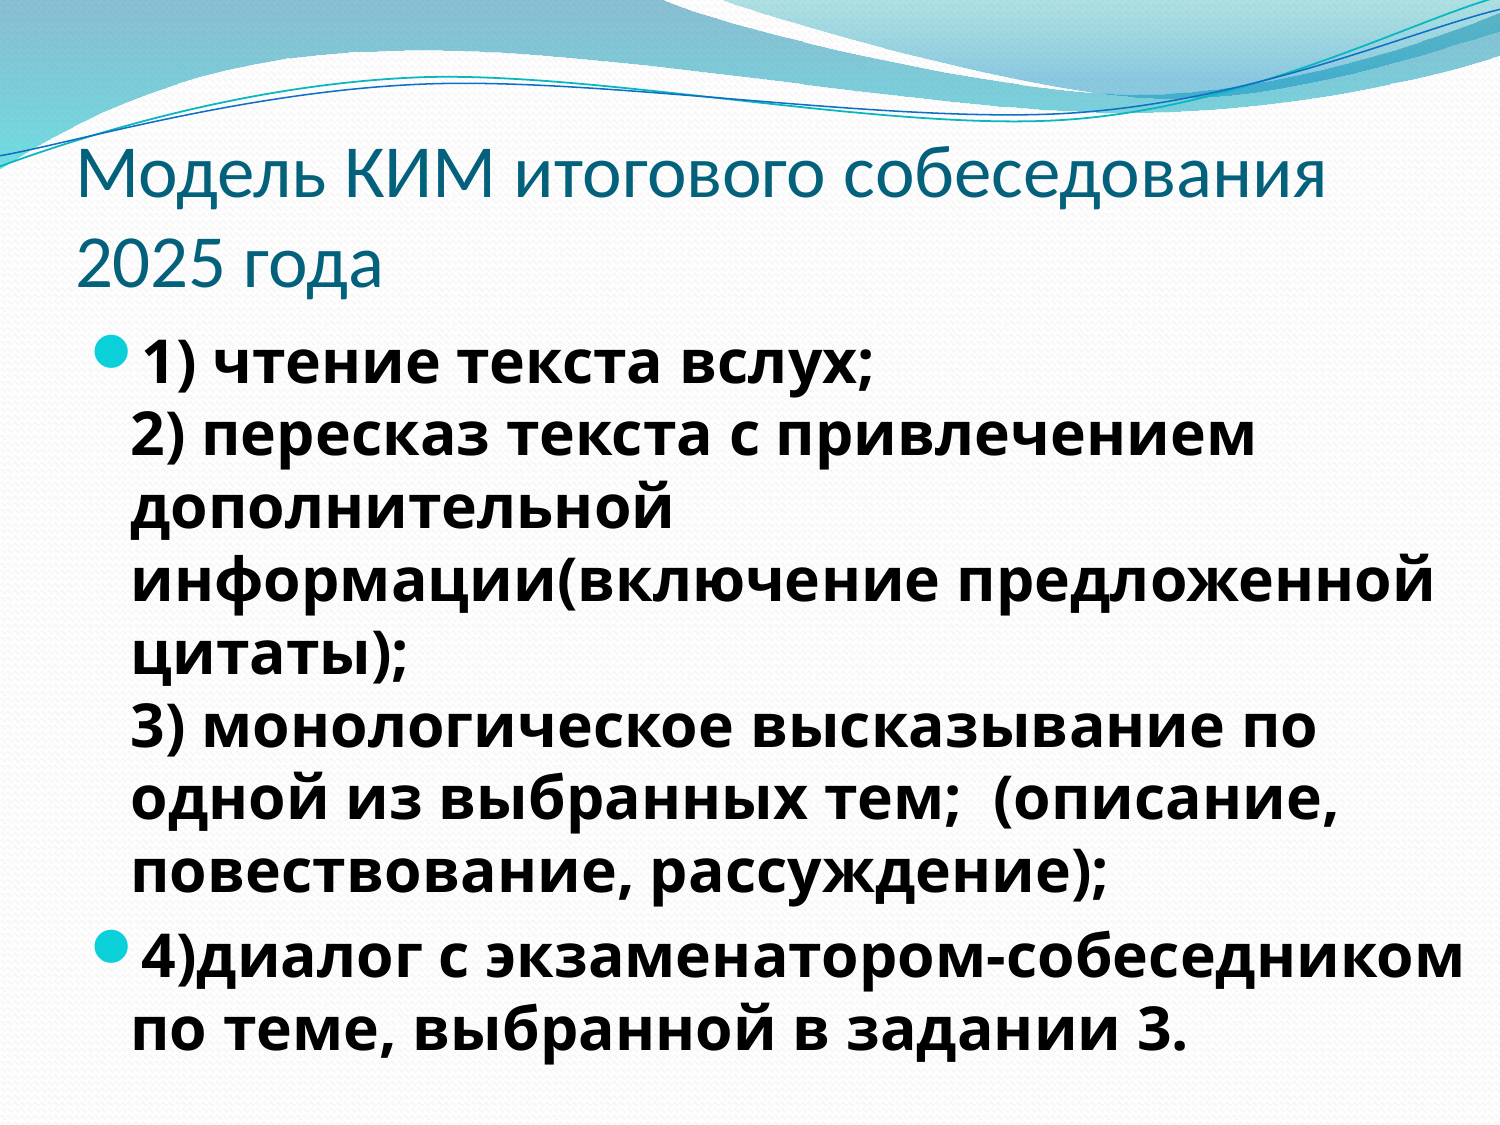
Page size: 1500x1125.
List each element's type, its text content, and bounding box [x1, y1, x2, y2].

list 1) чтение текста вслух; 2) пересказ текста с привлечением дополнительной информации(включение предложенной цитаты); 3) монологическое высказывание по одной из выбранных тем; (описание, повествование, рассуждение); 4)диалог с экзаменатором-собеседником по теме, выбранной в задании 3. [75, 314, 1483, 1083]
title Модель КИМ итогового собеседования 2025 года [75, 115, 1425, 303]
